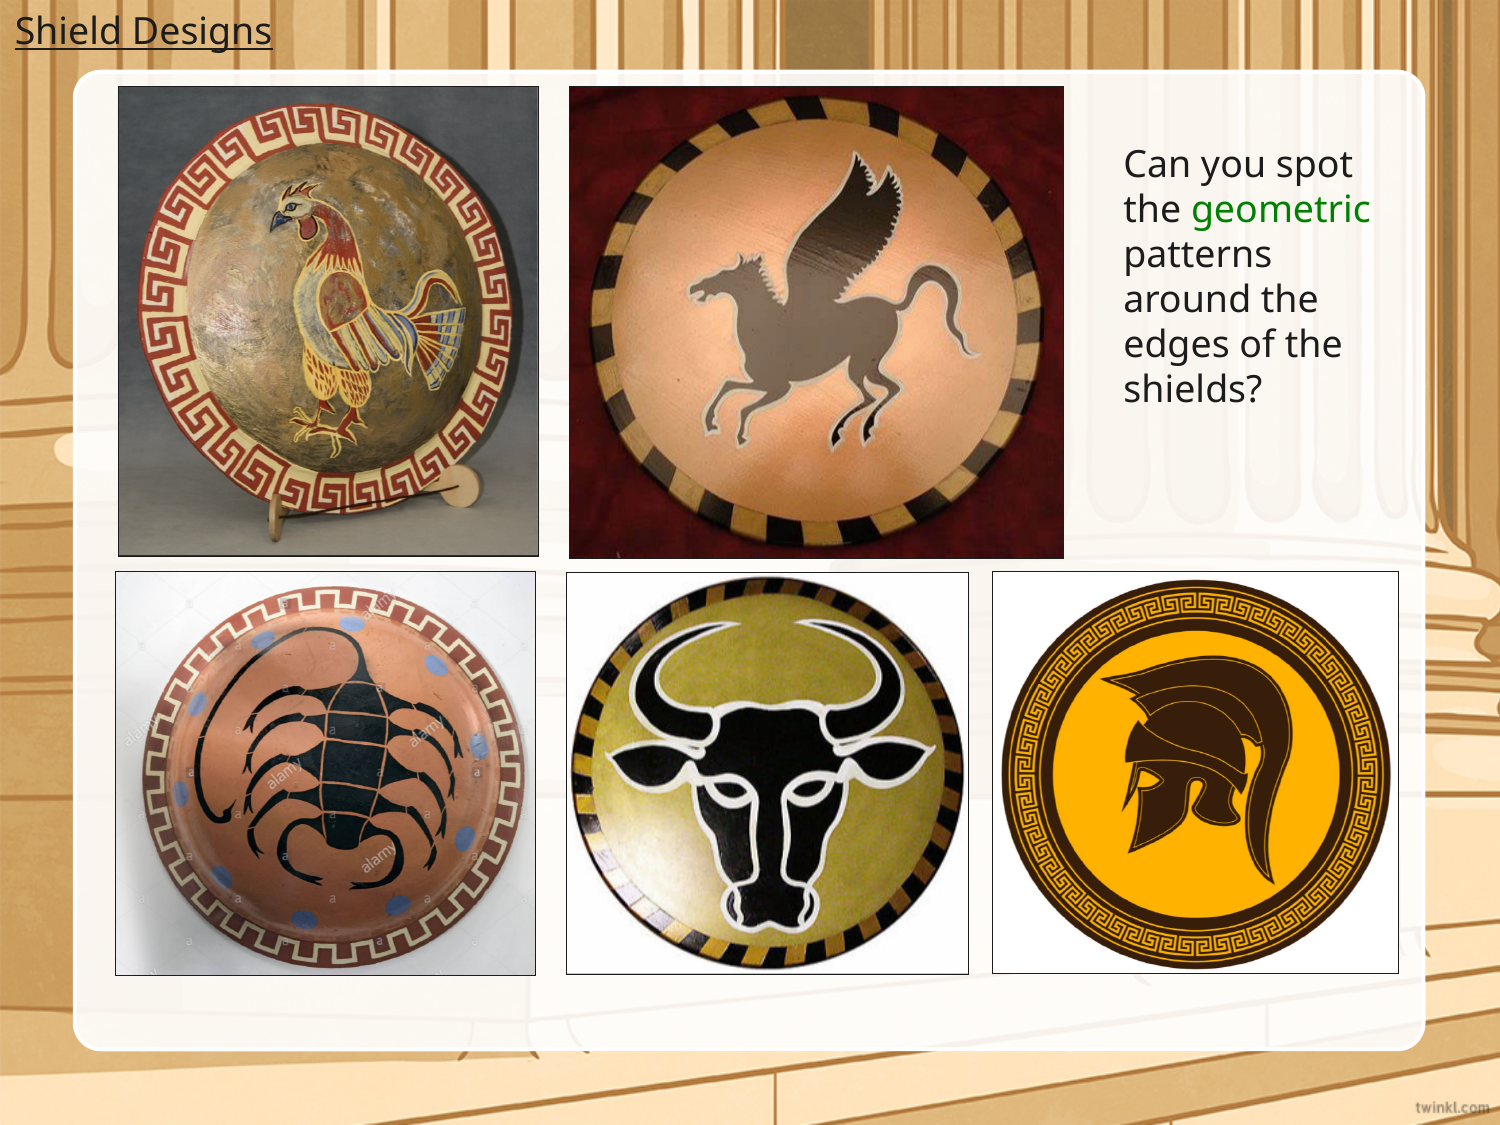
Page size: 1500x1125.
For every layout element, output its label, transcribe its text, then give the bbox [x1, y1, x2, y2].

picture [115, 571, 536, 976]
text_box Can you spot the geometric patterns around the edges of the shields? [1108, 132, 1398, 418]
picture [0, 0, 1500, 1125]
picture [569, 86, 1064, 559]
picture [992, 571, 1399, 974]
picture [118, 86, 539, 557]
text_box Shield Designs [0, 0, 602, 195]
picture [566, 572, 969, 975]
